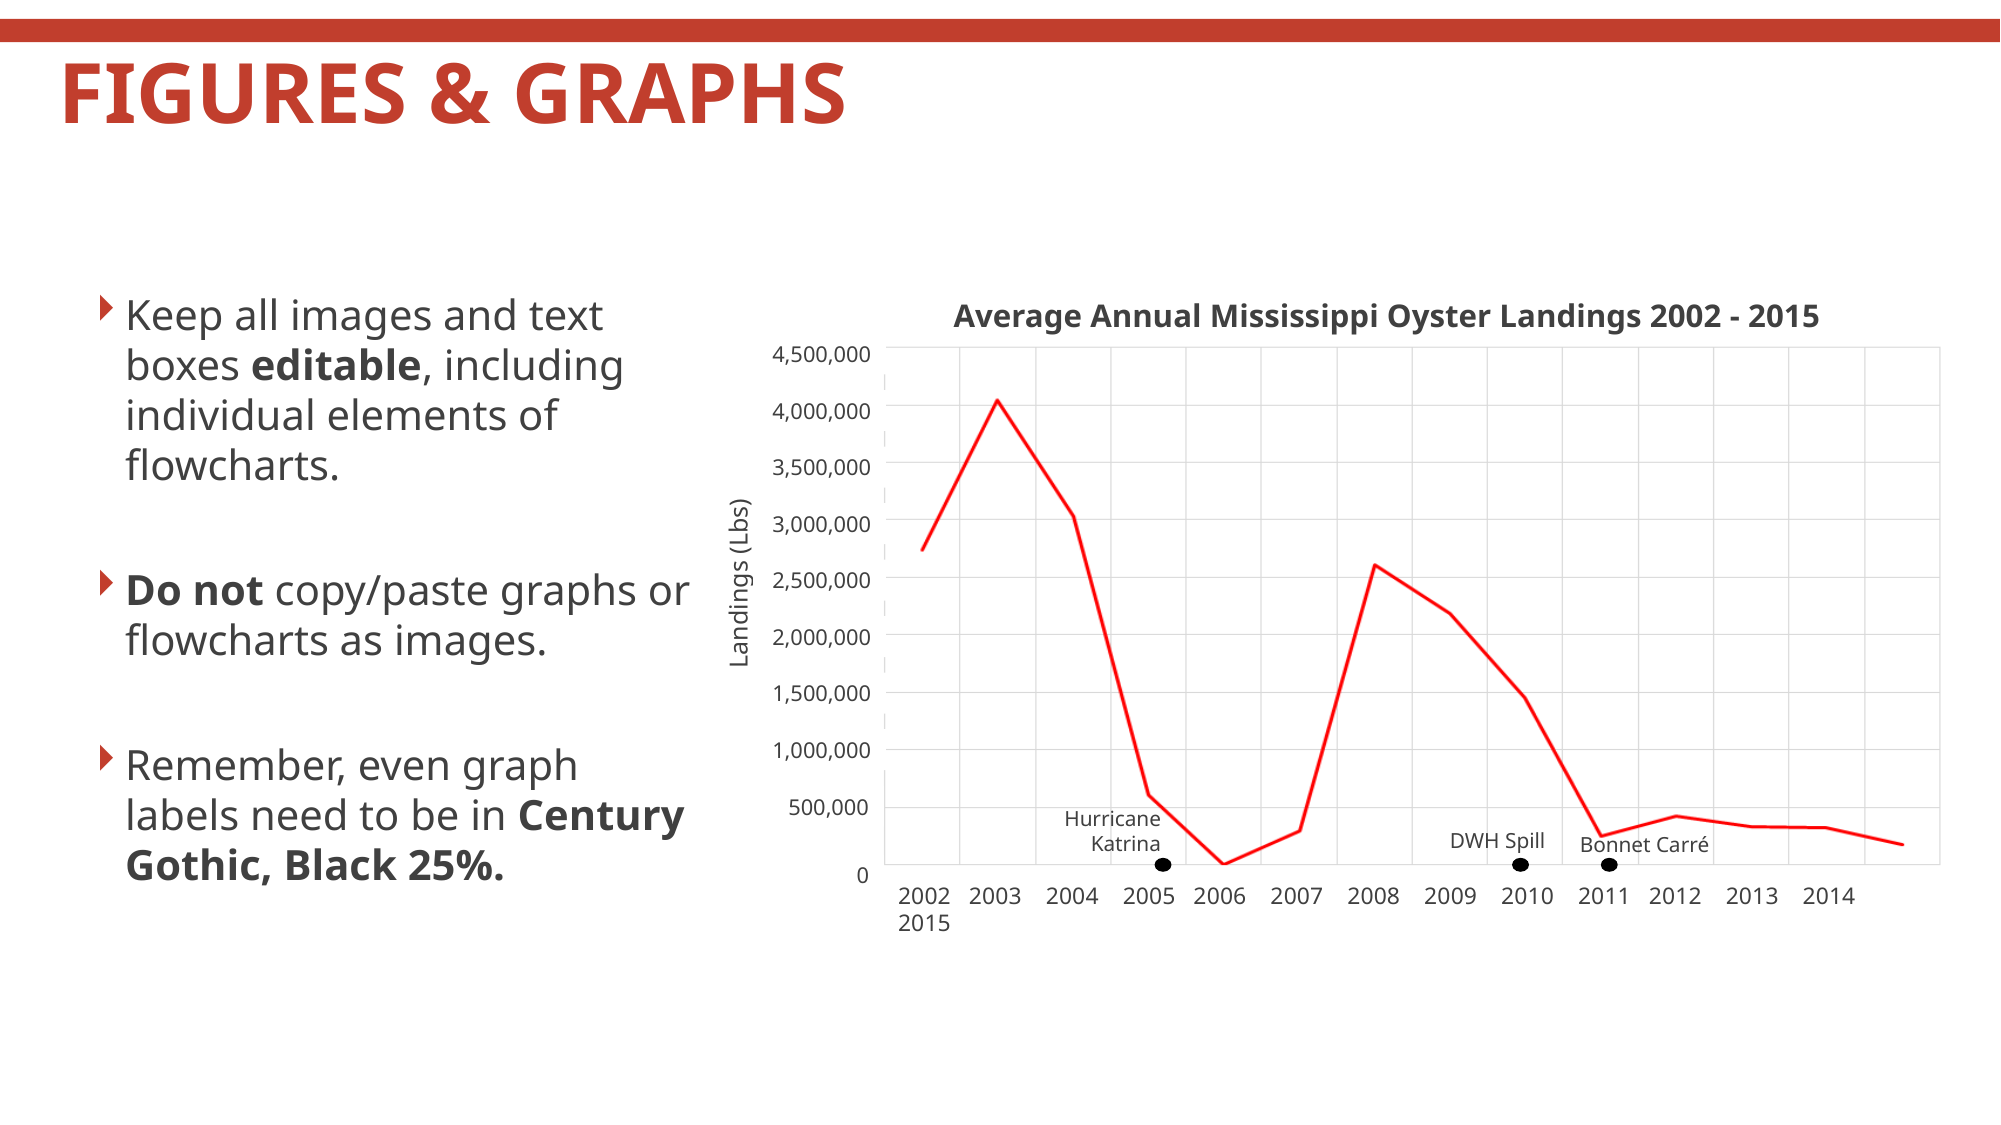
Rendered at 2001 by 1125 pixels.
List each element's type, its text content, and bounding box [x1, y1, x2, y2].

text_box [715, 281, 1948, 917]
text_box Keep all images and text boxes editable, including individual elements of flowcharts. Do not copy/paste graphs or flowcharts as images. Remember, even graph labels need to be in Century Gothic, Black 25%. [72, 281, 715, 897]
text_box FIGURES & GRAPHS [43, 56, 1272, 125]
